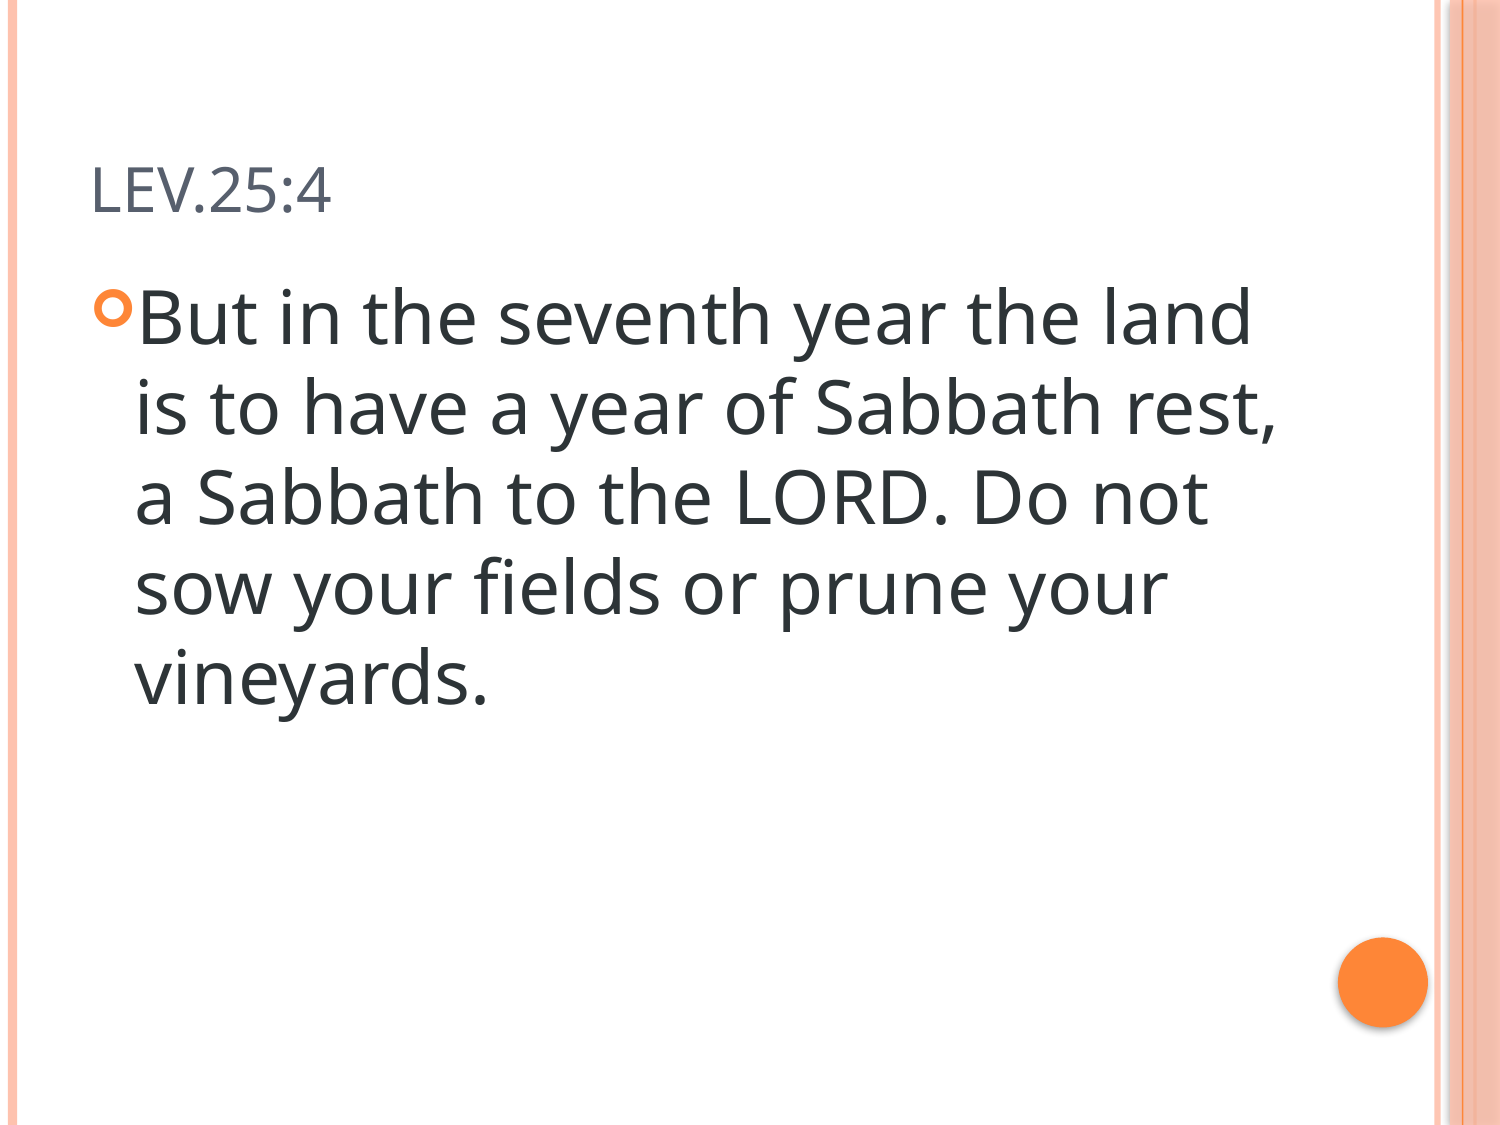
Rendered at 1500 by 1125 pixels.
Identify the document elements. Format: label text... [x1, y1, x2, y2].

title Lev.25:4 [75, 45, 1300, 233]
list But in the seventh year the land is to have a year of Sabbath rest, a Sabbath to the Lord. Do not sow your fields or prune your vineyards. [75, 262, 1300, 1062]
